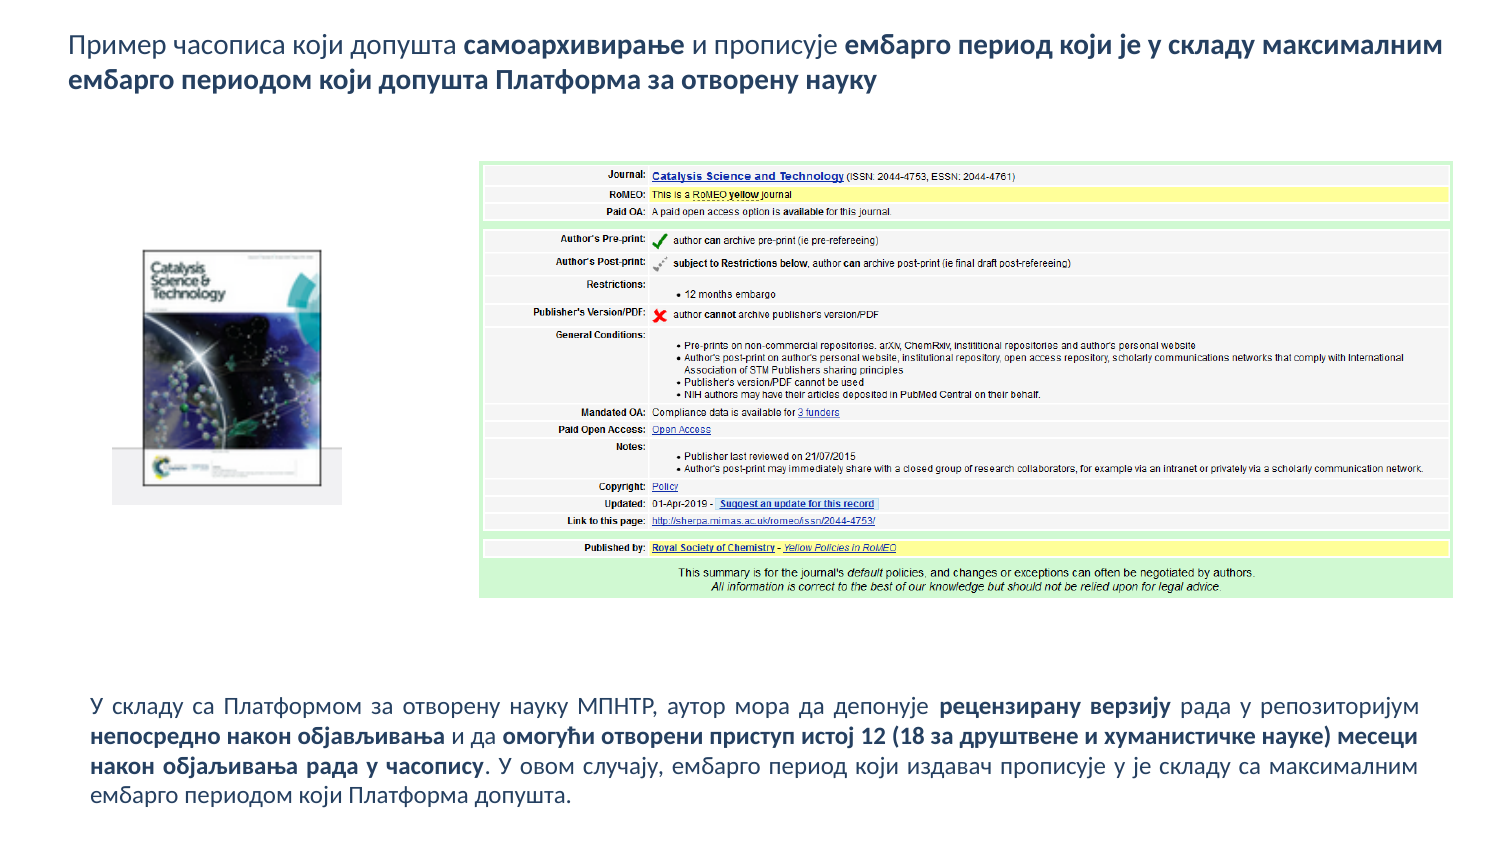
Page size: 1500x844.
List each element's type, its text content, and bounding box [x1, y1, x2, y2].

title Пример часописа који допушта самоархивирање и прописује ембарго период који је у складу максималним ембарго периодом који допушта Платформа за отворену науку [53, 0, 1471, 103]
picture [478, 161, 1453, 600]
list У складу са Платформом за отворену науку МПНТР, аутор мора да депонује рецензирану верзију рада у репозиторијум непосредно након објављивања и да омогући отворени приступ истој 12 (18 за друштвене и хуманистичке науке) месеци након објаљивања рада у часопису. У овом случају, ембарго период који издавач прописује у је складу са максималним ембарго периодом који Платформа допушта. [75, 681, 1436, 844]
picture [111, 232, 342, 505]
